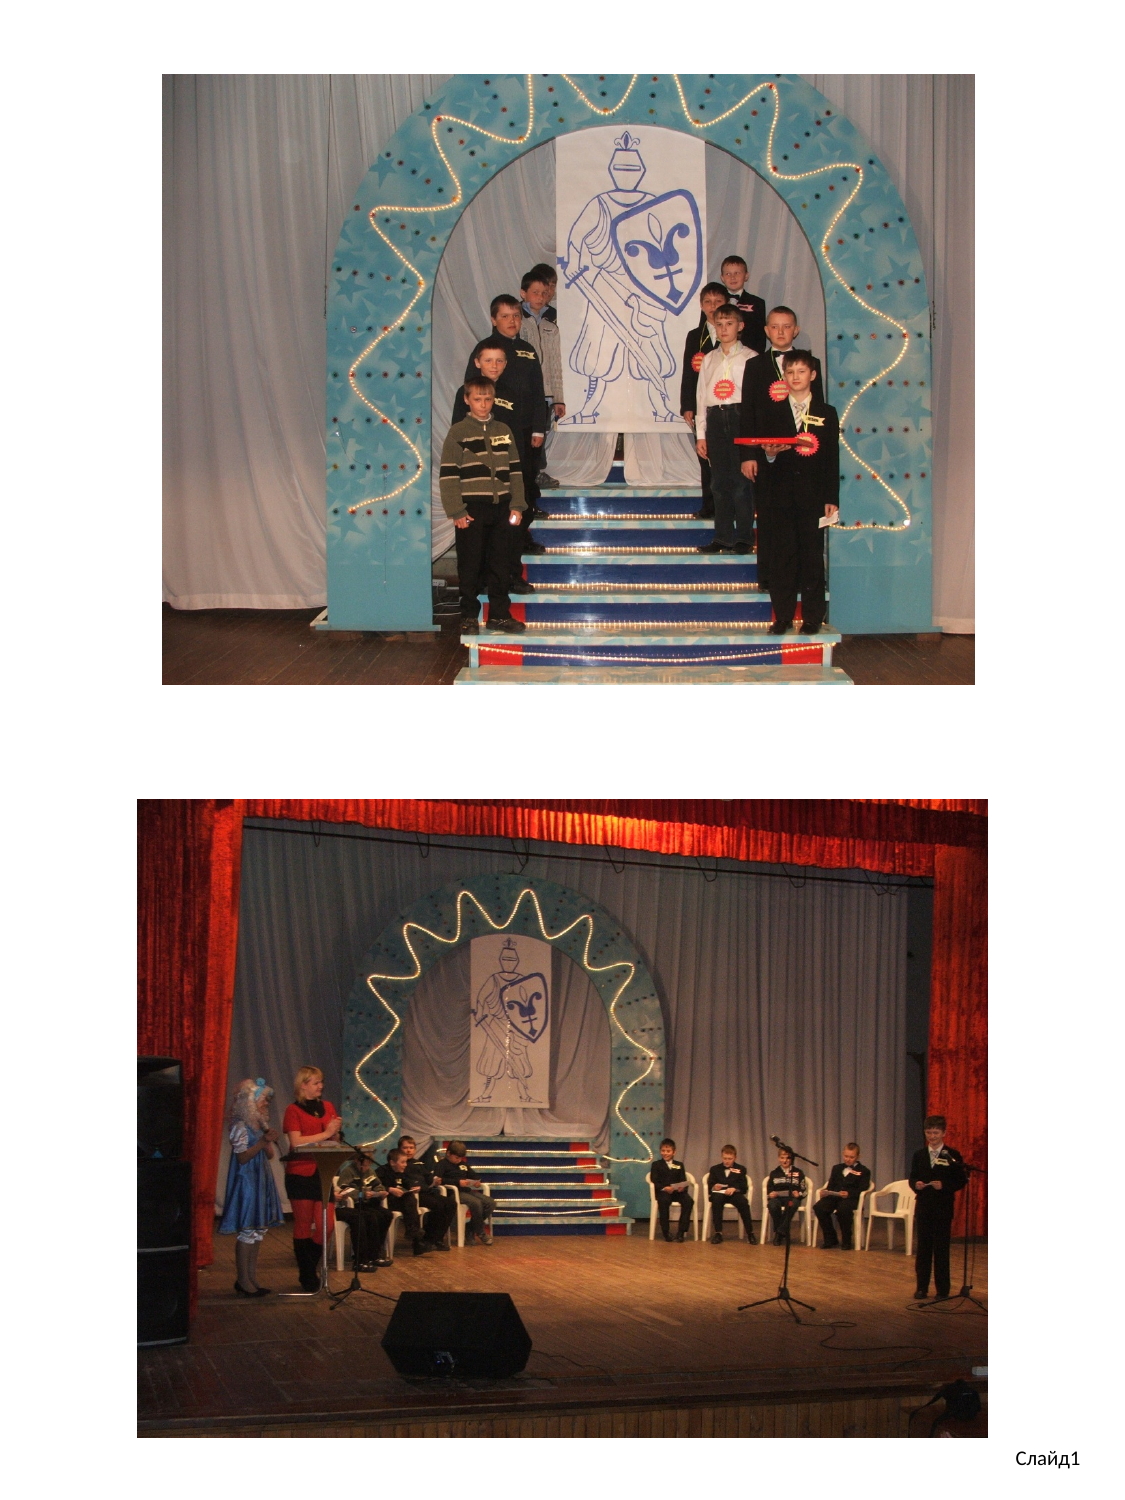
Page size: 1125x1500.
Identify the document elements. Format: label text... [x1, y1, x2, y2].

picture [162, 74, 976, 685]
picture [137, 799, 988, 1438]
text_box Слайд1 [1000, 1437, 1096, 1478]
